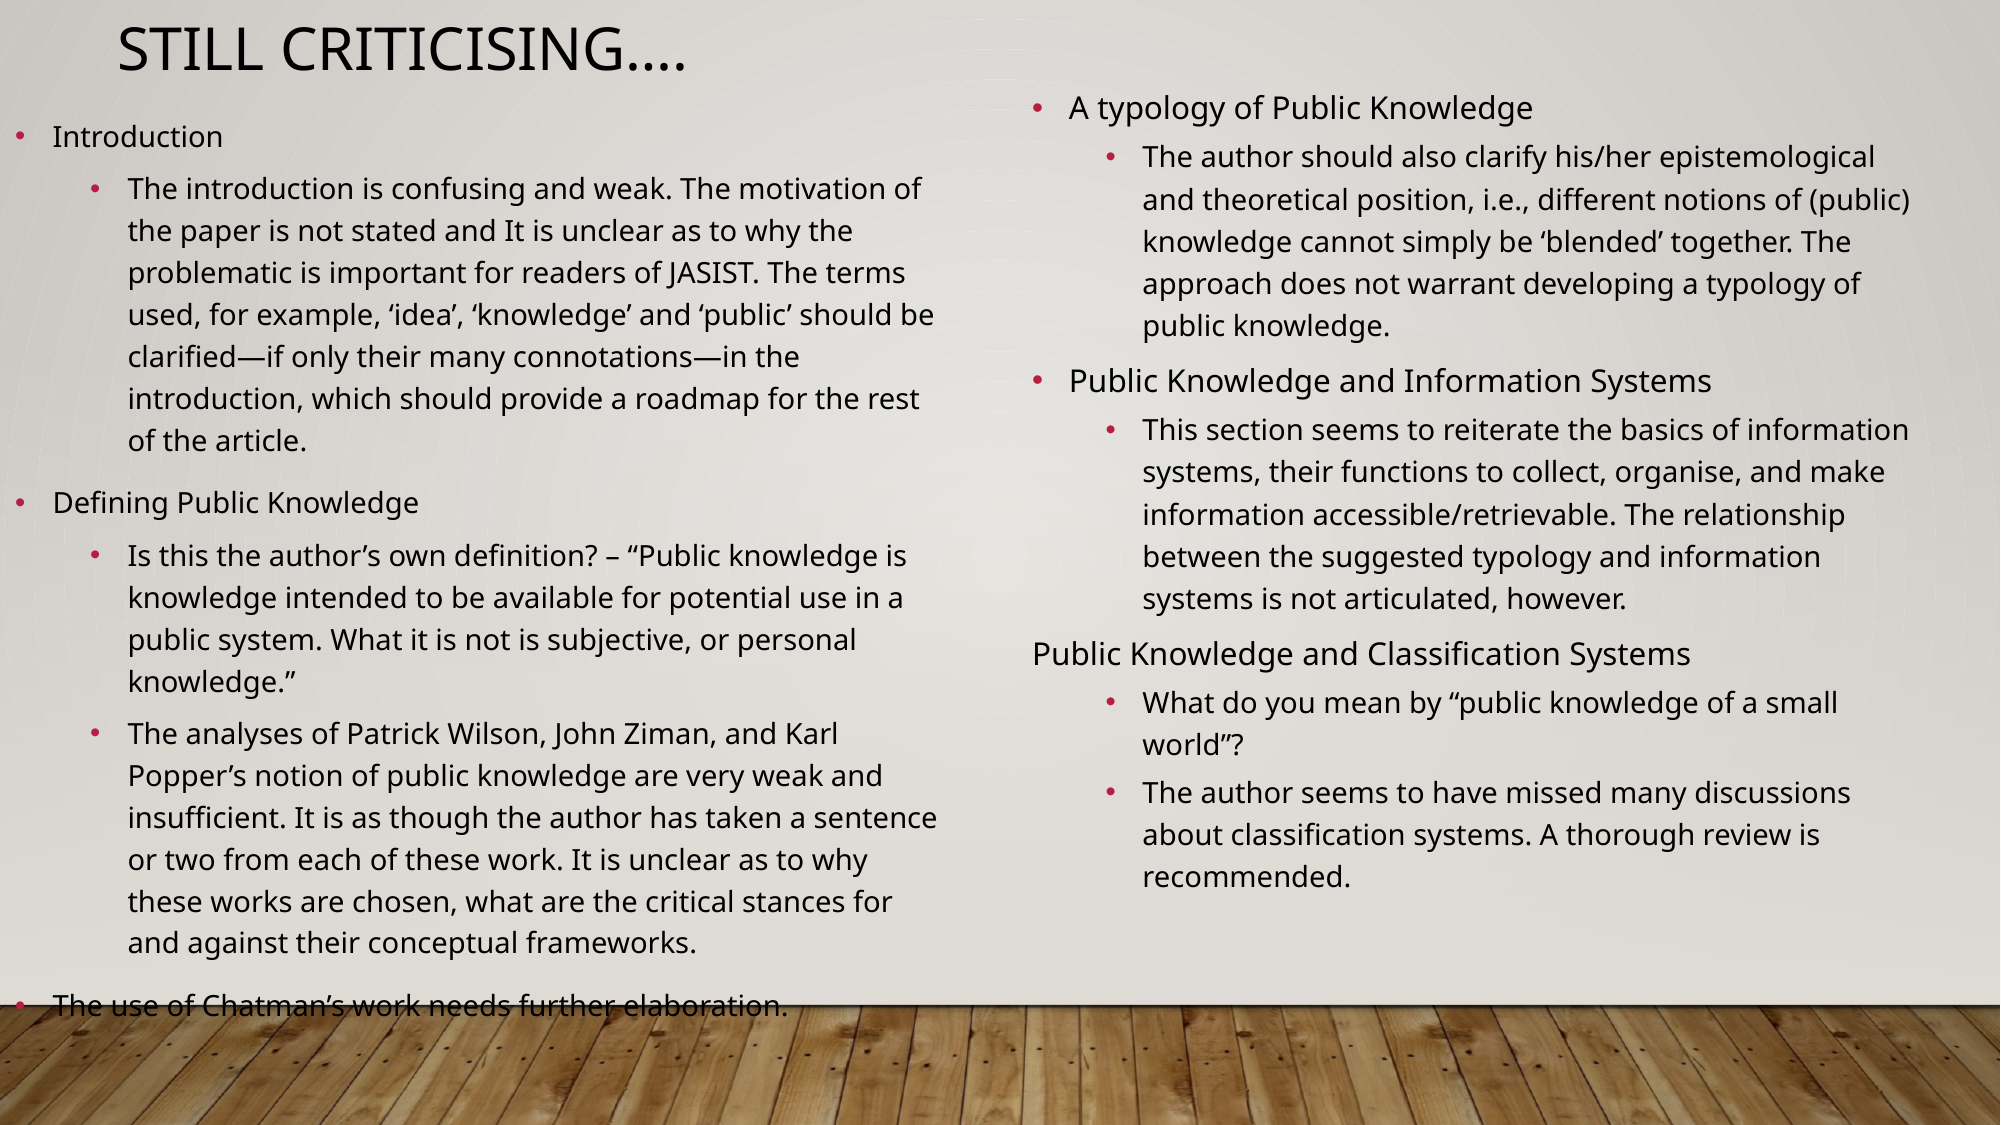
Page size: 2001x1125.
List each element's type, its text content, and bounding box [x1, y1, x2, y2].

picture [0, 1005, 2000, 1125]
list Introduction The introduction is confusing and weak. The motivation of the paper is not stated and It is unclear as to why the problematic is important for readers of JASIST. The terms used, for example, ‘idea’, ‘knowledge’ and ‘public’ should be clarified—if only their many connotations—in the introduction, which should provide a roadmap for the rest of the article. Defining Public Knowledge Is this the author’s own definition? – “Public knowledge is knowledge intended to be available for potential use in a public system. What it is not is subjective, or personal knowledge.” The analyses of Patrick Wilson, John Ziman, and Karl Popper’s notion of public knowledge are very weak and insufficient. It is as though the author has taken a sentence or two from each of these work. It is unclear as to why these works are chosen, what are the critical stances for and against their conceptual frameworks. The use of Chatman’s work needs further elaboration. [0, 103, 965, 963]
list A typology of Public Knowledge The author should also clarify his/her epistemological and theoretical position, i.e., different notions of (public) knowledge cannot simply be ‘blended’ together. The approach does not warrant developing a typology of public knowledge. Public Knowledge and Information Systems This section seems to reiterate the basics of information systems, their functions to collect, organise, and make information accessible/retrievable. The relationship between the suggested typology and information systems is not articulated, however. Public Knowledge and Classification Systems What do you mean by “public knowledge of a small world”? The author seems to have missed many discussions about classification systems. A thorough review is recommended. [1017, 35, 1949, 903]
title Still Criticising…. [102, 12, 1679, 92]
